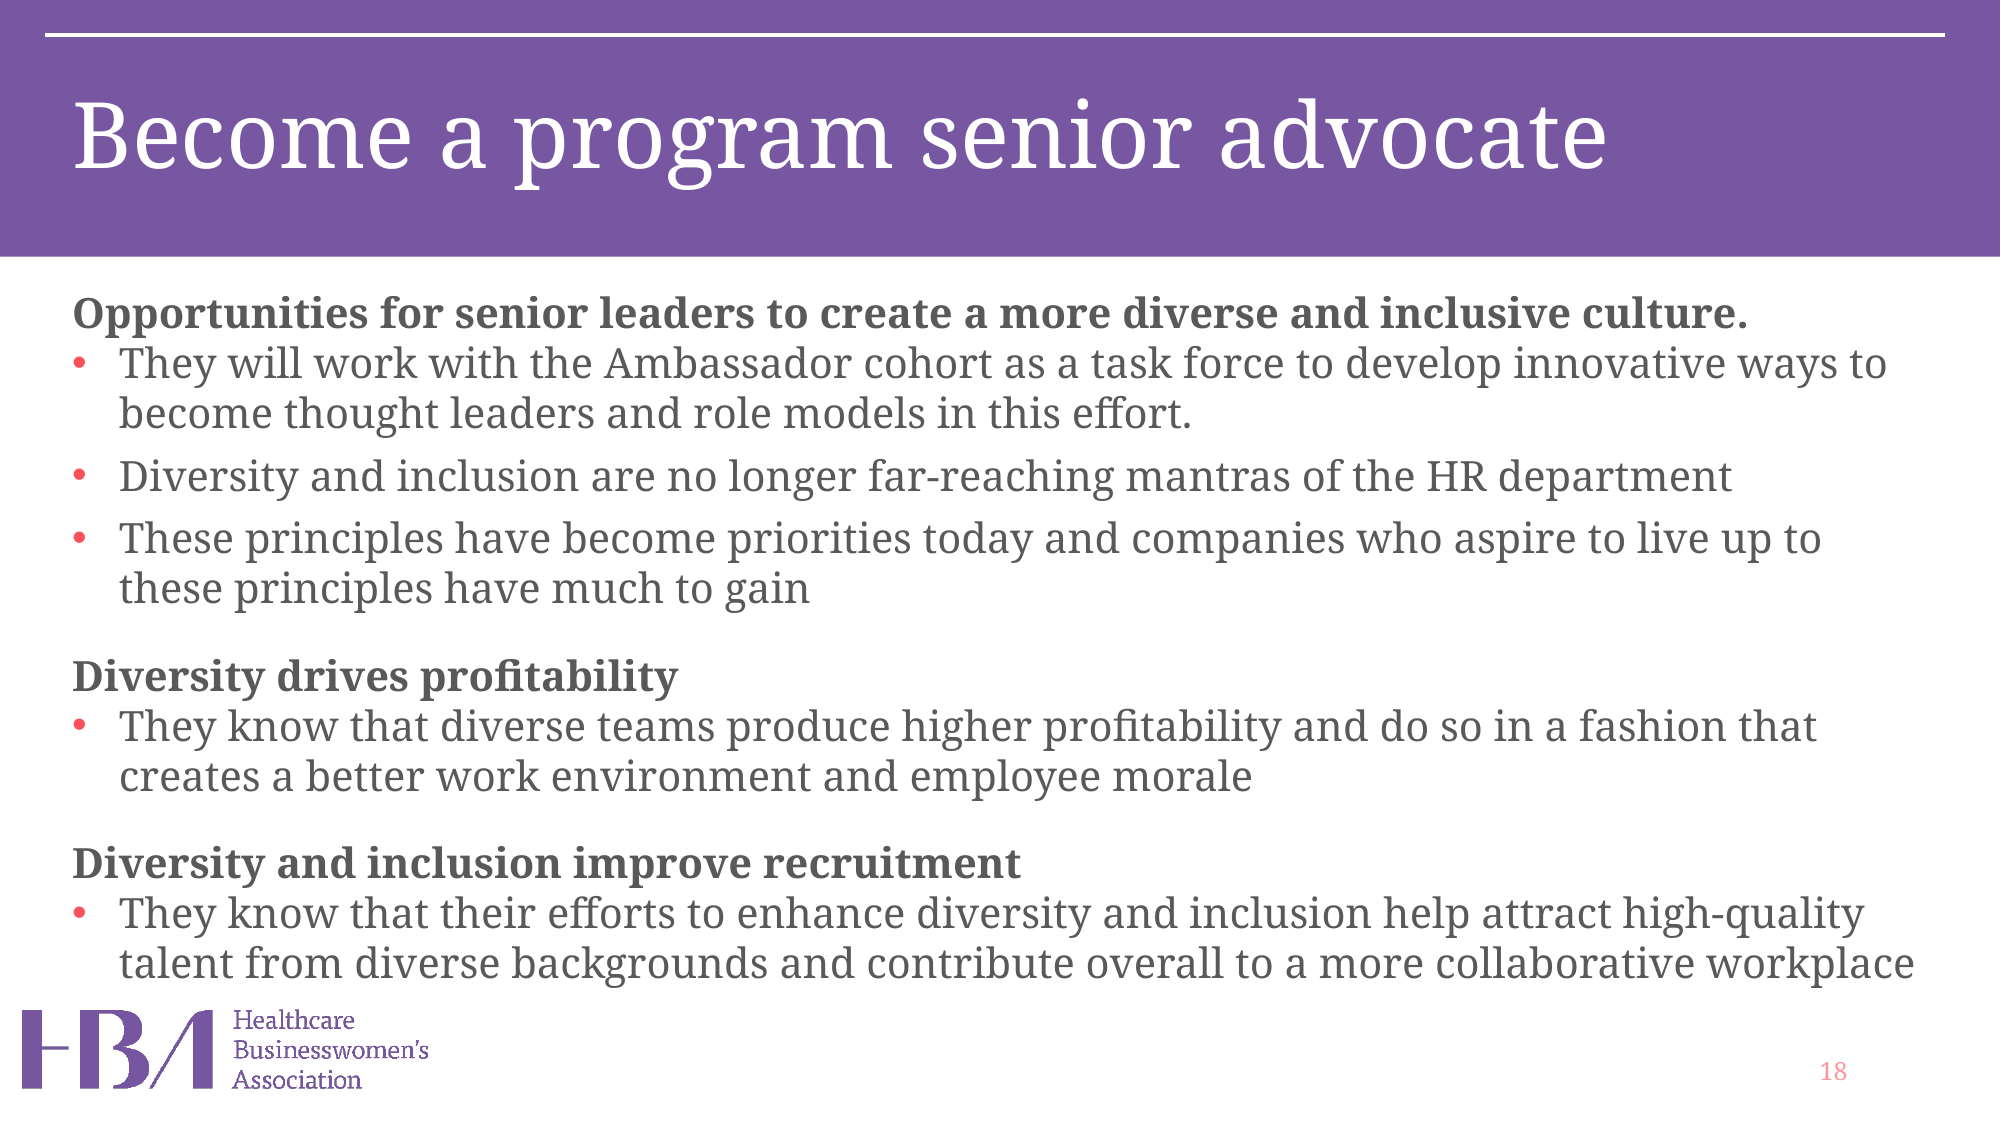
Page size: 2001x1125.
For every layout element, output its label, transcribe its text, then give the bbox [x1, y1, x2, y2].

text_box Become a program senior advocate [57, 69, 1943, 195]
text_box Opportunities for senior leaders to create a more diverse and inclusive culture. They will work with the Ambassador cohort as a task force to develop innovative ways to become thought leaders and role models in this effort. Diversity and inclusion are no longer far-reaching mantras of the HR department These principles have become priorities today and companies who aspire to live up to these principles have much to gain Diversity drives profitability They know that diverse teams produce higher profitability and do so in a fashion that creates a better work environment and employee morale Diversity and inclusion improve recruitment They know that their efforts to enhance diversity and inclusion help attract high-quality talent from diverse backgrounds and contribute overall to a more collaborative workplace [57, 279, 1943, 995]
slide_number 18 [1412, 1042, 1863, 1103]
picture [0, 992, 440, 1104]
